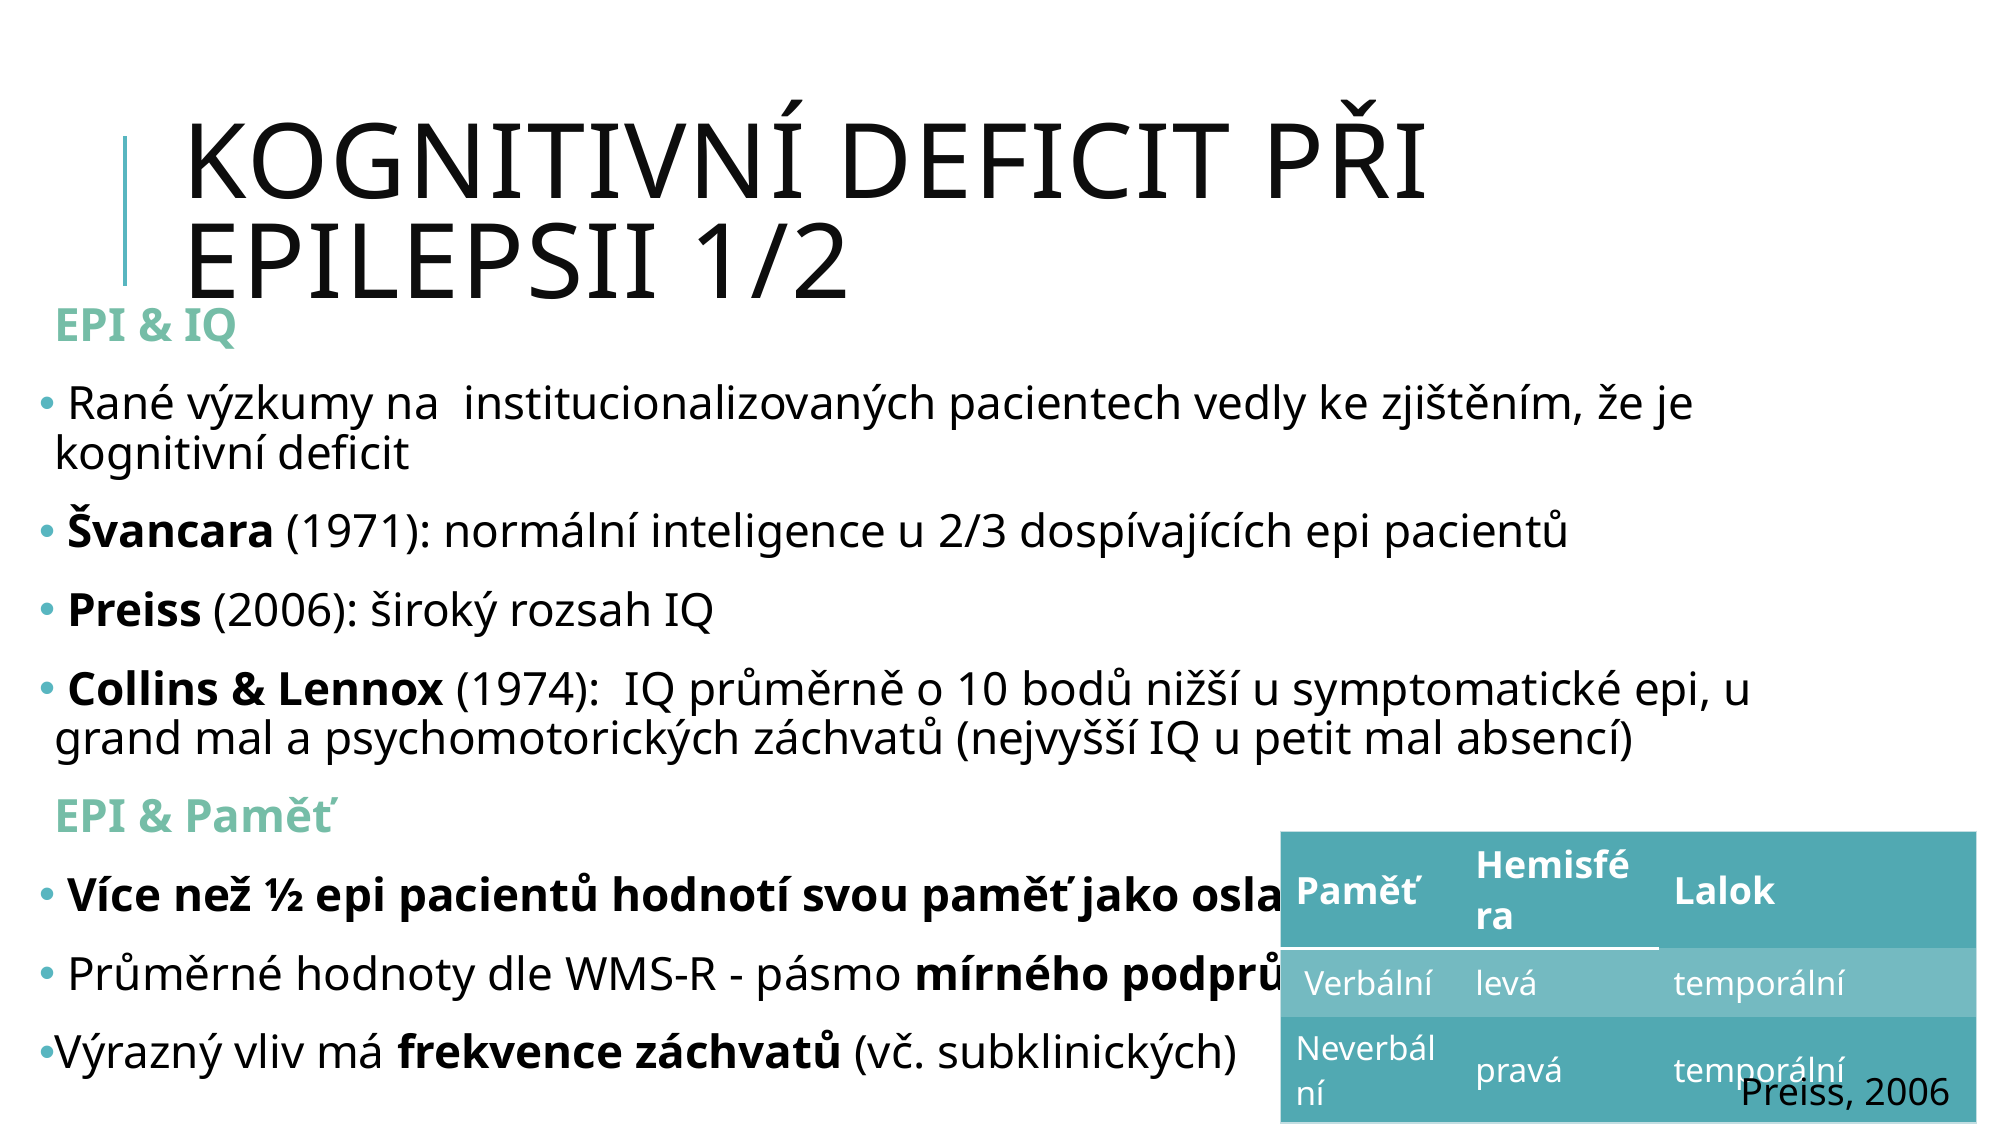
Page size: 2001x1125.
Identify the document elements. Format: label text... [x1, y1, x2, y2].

title Kognitivní deficit při epilepsii 1/2 [168, 96, 1763, 294]
table_header Paměť [1281, 832, 1460, 947]
table_header Lalok [1659, 832, 1976, 948]
table_cell levá [1460, 950, 1659, 1017]
table_header Hemisféra [1460, 832, 1659, 947]
table_cell temporální [1659, 1017, 1976, 1122]
list EPI & IQ Rané výzkumy na institucionalizovaných pacientech vedly ke zjištěním, že je kognitivní deficit Švancara (1971): normální inteligence u 2/3 dospívajících epi pacientů Preiss (2006): široký rozsah IQ Collins & Lennox (1974): IQ průměrně o 10 bodů nižší u symptomatické epi, u grand mal a psychomotorických záchvatů (nejvyšší IQ u petit mal absencí) EPI & Paměť Více než ½ epi pacientů hodnotí svou paměť jako oslabenou Průměrné hodnoty dle WMS-R - pásmo mírného podprůměru Výrazný vliv má frekvence záchvatů (vč. subklinických) [31, 294, 1804, 1094]
text_box Preiss, 2006 [1725, 1060, 2000, 1121]
table_cell pravá [1460, 1017, 1659, 1122]
table_cell Neverbální [1281, 1017, 1460, 1122]
table_cell Verbální [1281, 950, 1460, 1017]
table_cell temporální [1659, 948, 1976, 1017]
